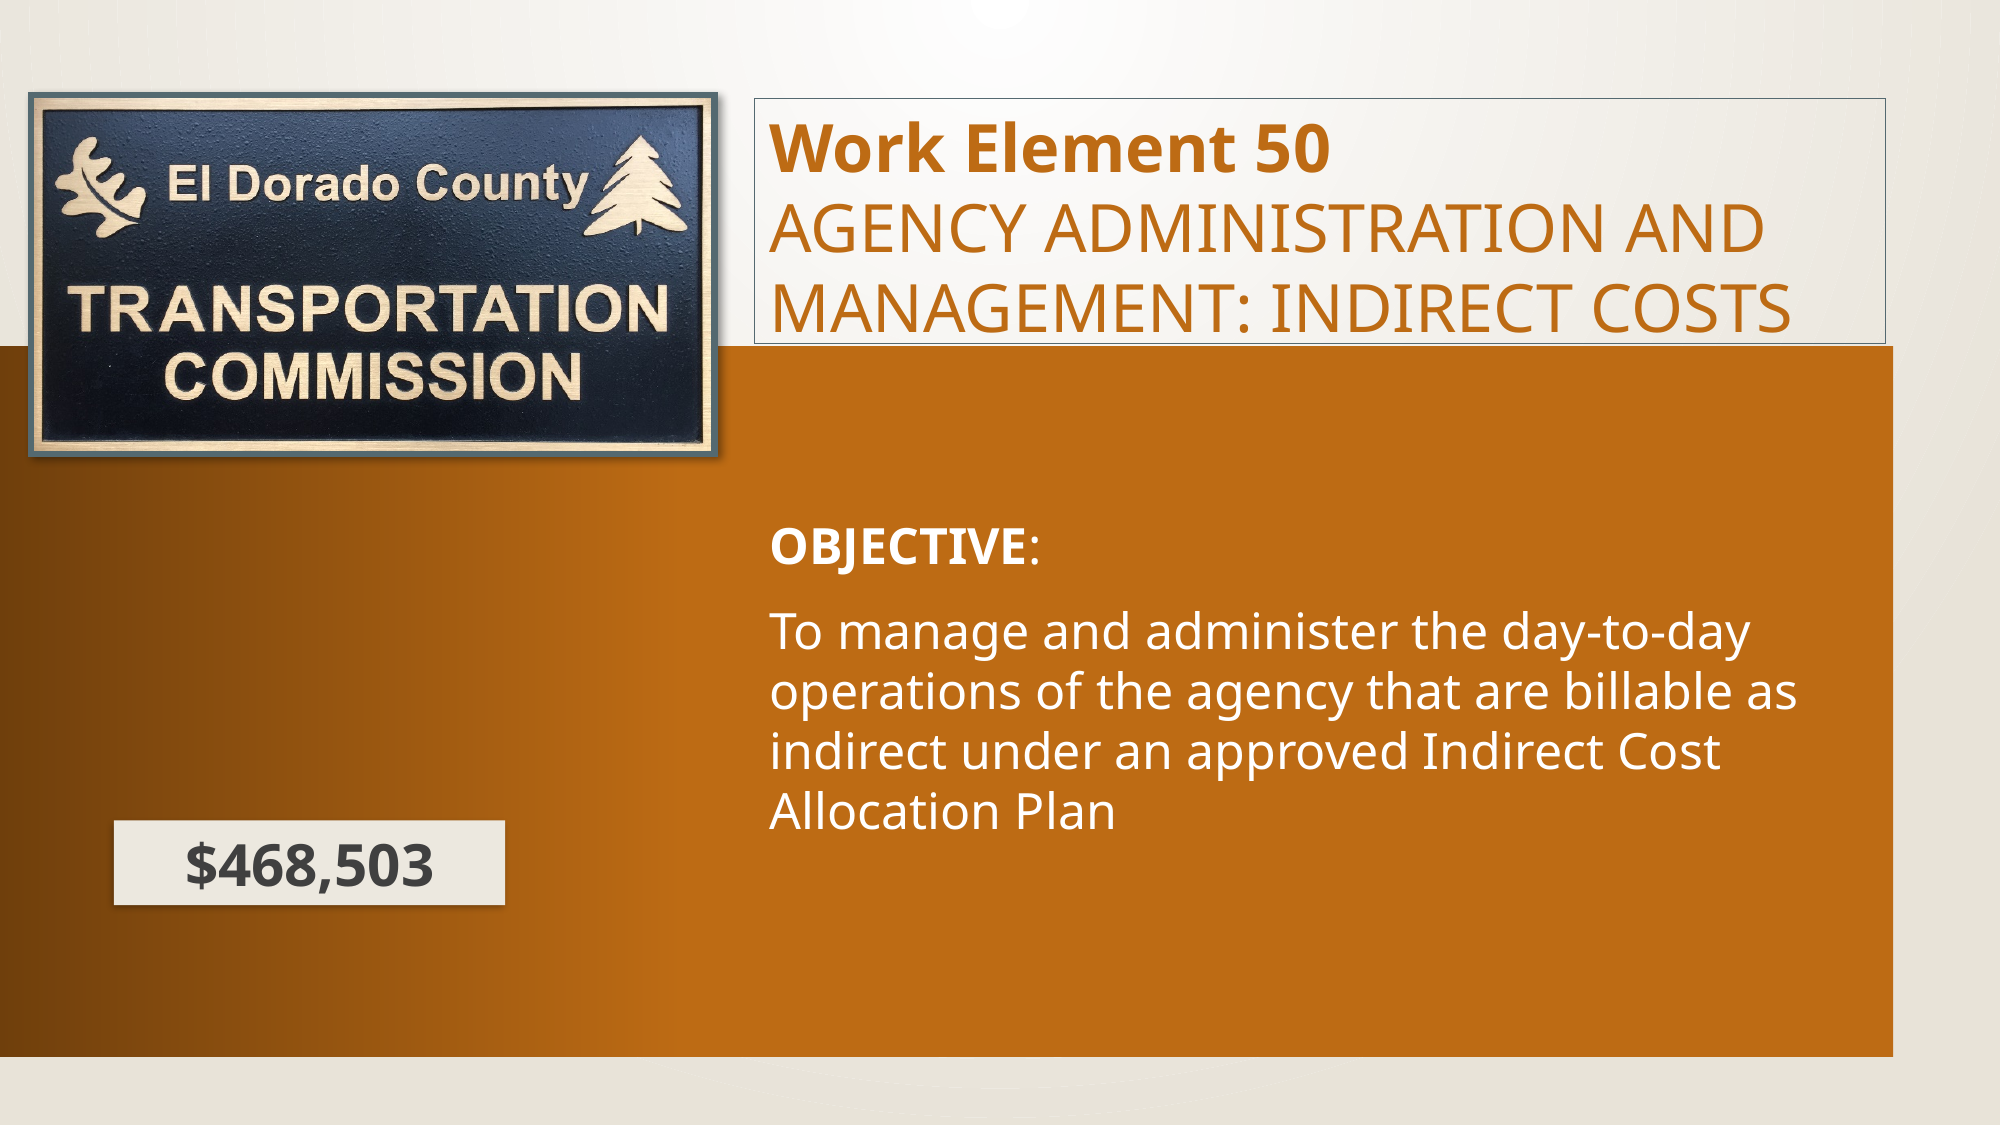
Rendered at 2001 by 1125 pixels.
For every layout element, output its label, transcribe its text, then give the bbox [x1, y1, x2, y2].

title Work Element 50 AGENCY ADMINISTRATION AND MANAGEMENT: INDIRECT COSTS [754, 98, 1886, 344]
picture [33, 97, 712, 452]
text_box $468,503 [113, 820, 506, 906]
list OBJECTIVE: To manage and administer the day-to-day operations of the agency that are billable as indirect under an approved Indirect Cost Allocation Plan [754, 506, 1853, 934]
